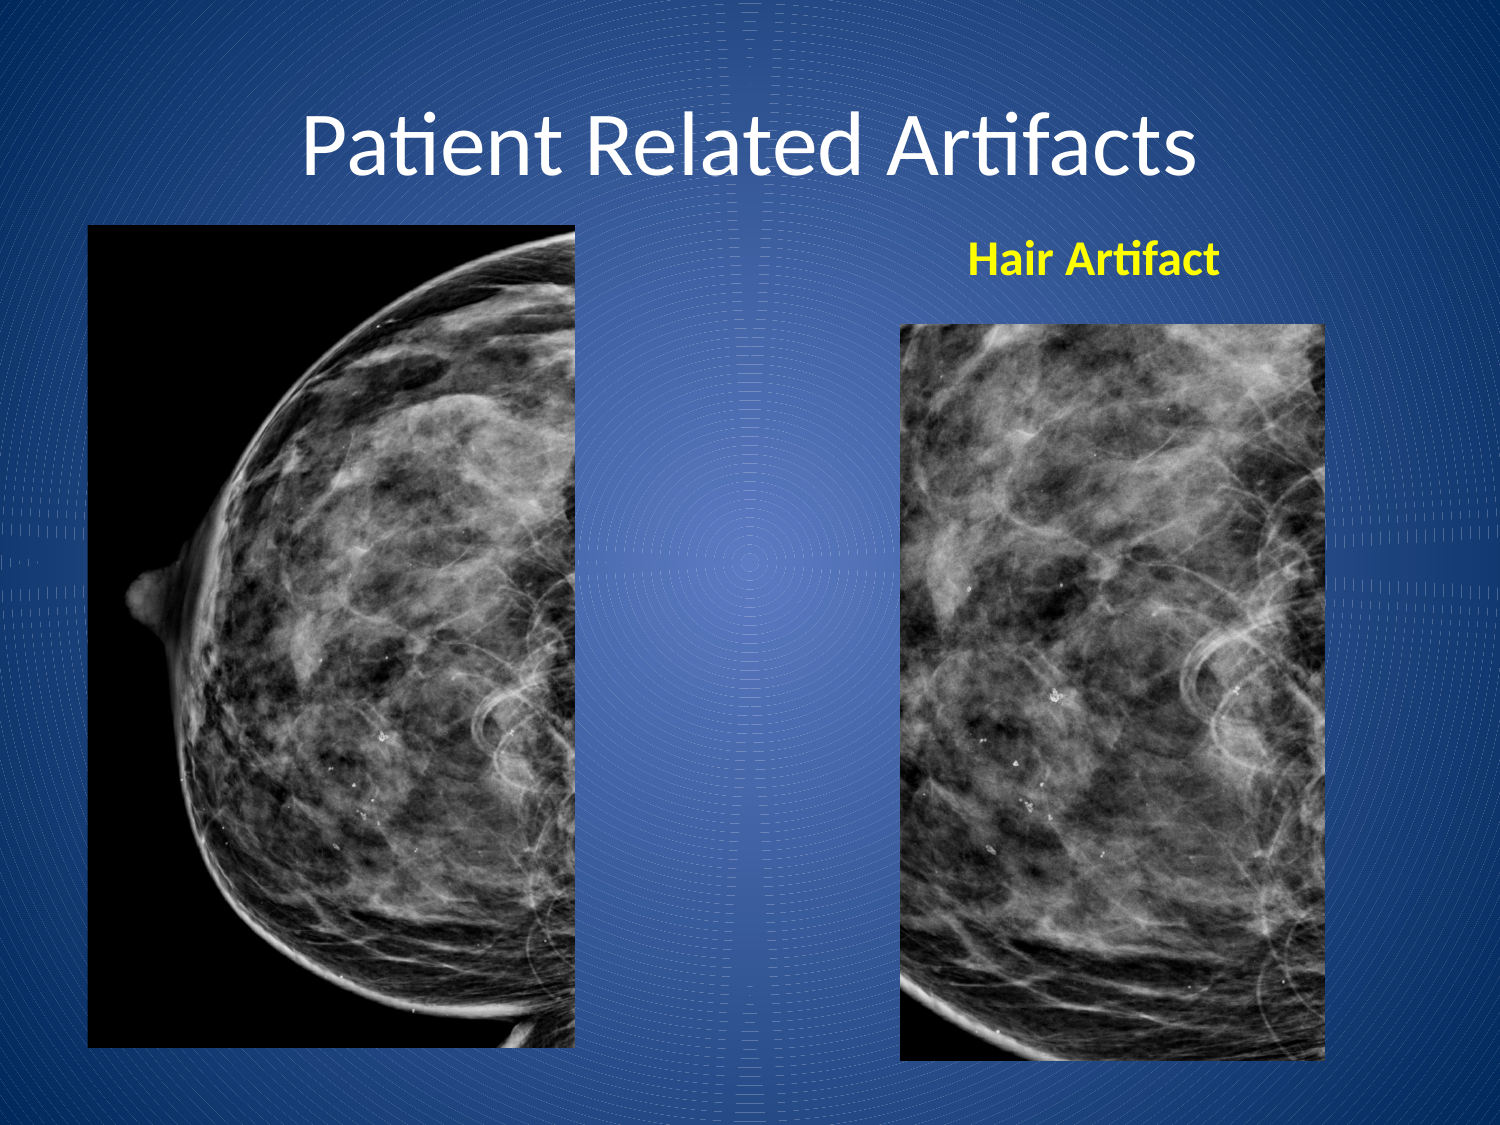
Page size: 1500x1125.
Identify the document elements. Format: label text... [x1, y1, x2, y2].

list Hair Artifact [762, 187, 1426, 293]
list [87, 224, 576, 1048]
title Patient Related Artifacts [75, 45, 1425, 233]
picture [899, 324, 1326, 1061]
